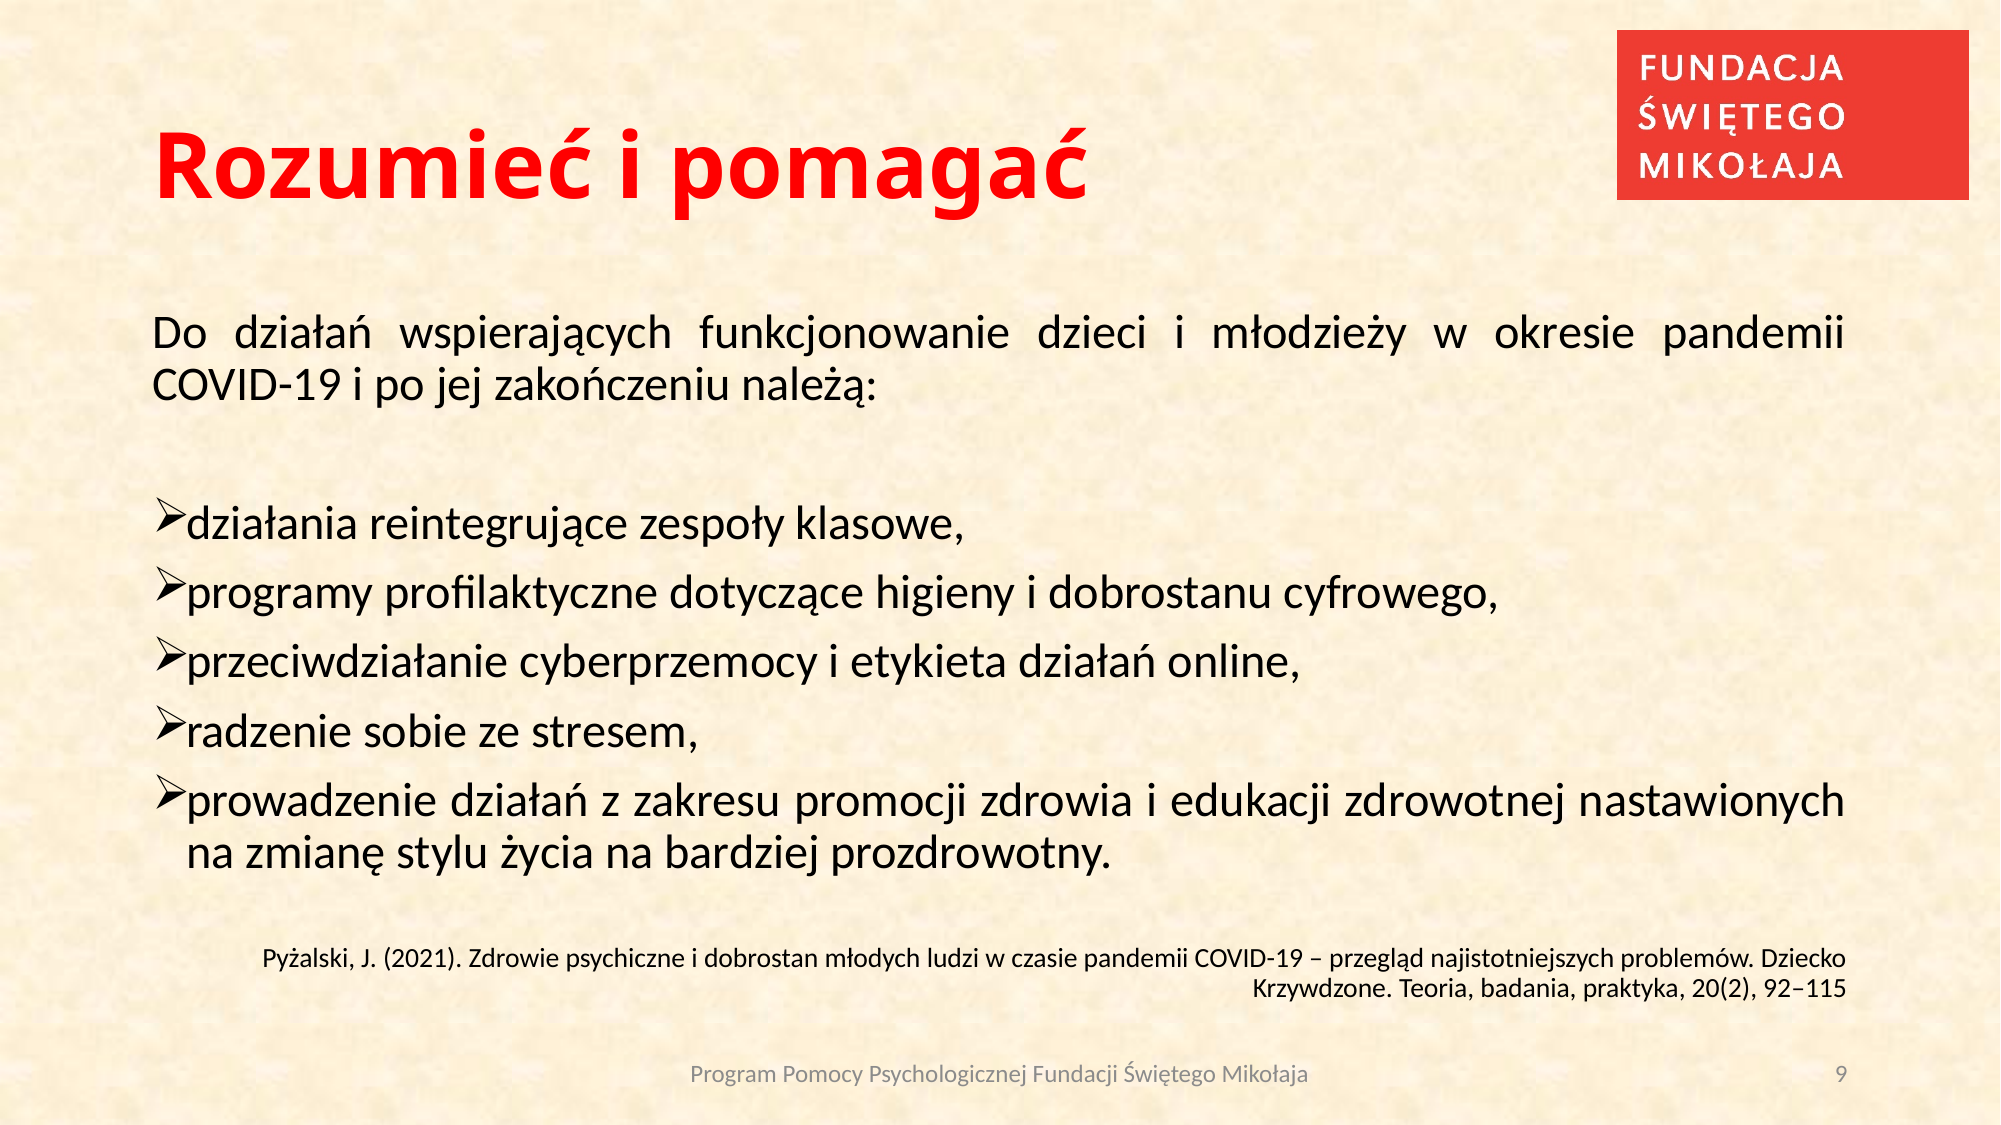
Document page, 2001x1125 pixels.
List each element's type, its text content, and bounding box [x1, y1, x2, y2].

list Do działań wspierających funkcjonowanie dzieci i młodzieży w okresie pandemii COVID-19 i po jej zakończeniu należą: działania reintegrujące zespoły klasowe, programy profilaktyczne dotyczące higieny i dobrostanu cyfrowego, przeciwdziałanie cyberprzemocy i etykieta działań online, radzenie sobie ze stresem, prowadzenie działań z zakresu promocji zdrowia i edukacji zdrowotnej nastawionych na zmianę stylu życia na bardziej prozdrowotny. Pyżalski, J. (2021). Zdrowie psychiczne i dobrostan młodych ludzi w czasie pandemii COVID-19 – przegląd najistotniejszych problemów. Dziecko Krzywdzone. Teoria, badania, praktyka, 20(2), 92–115 [137, 299, 1863, 1014]
title Rozumieć i pomagać [137, 59, 1513, 278]
picture [0, 0, 2001, 1125]
slide_number 9 [1412, 1042, 1863, 1103]
footer Program Pomocy Psychologicznej Fundacji Świętego Mikołaja [662, 1042, 1338, 1103]
